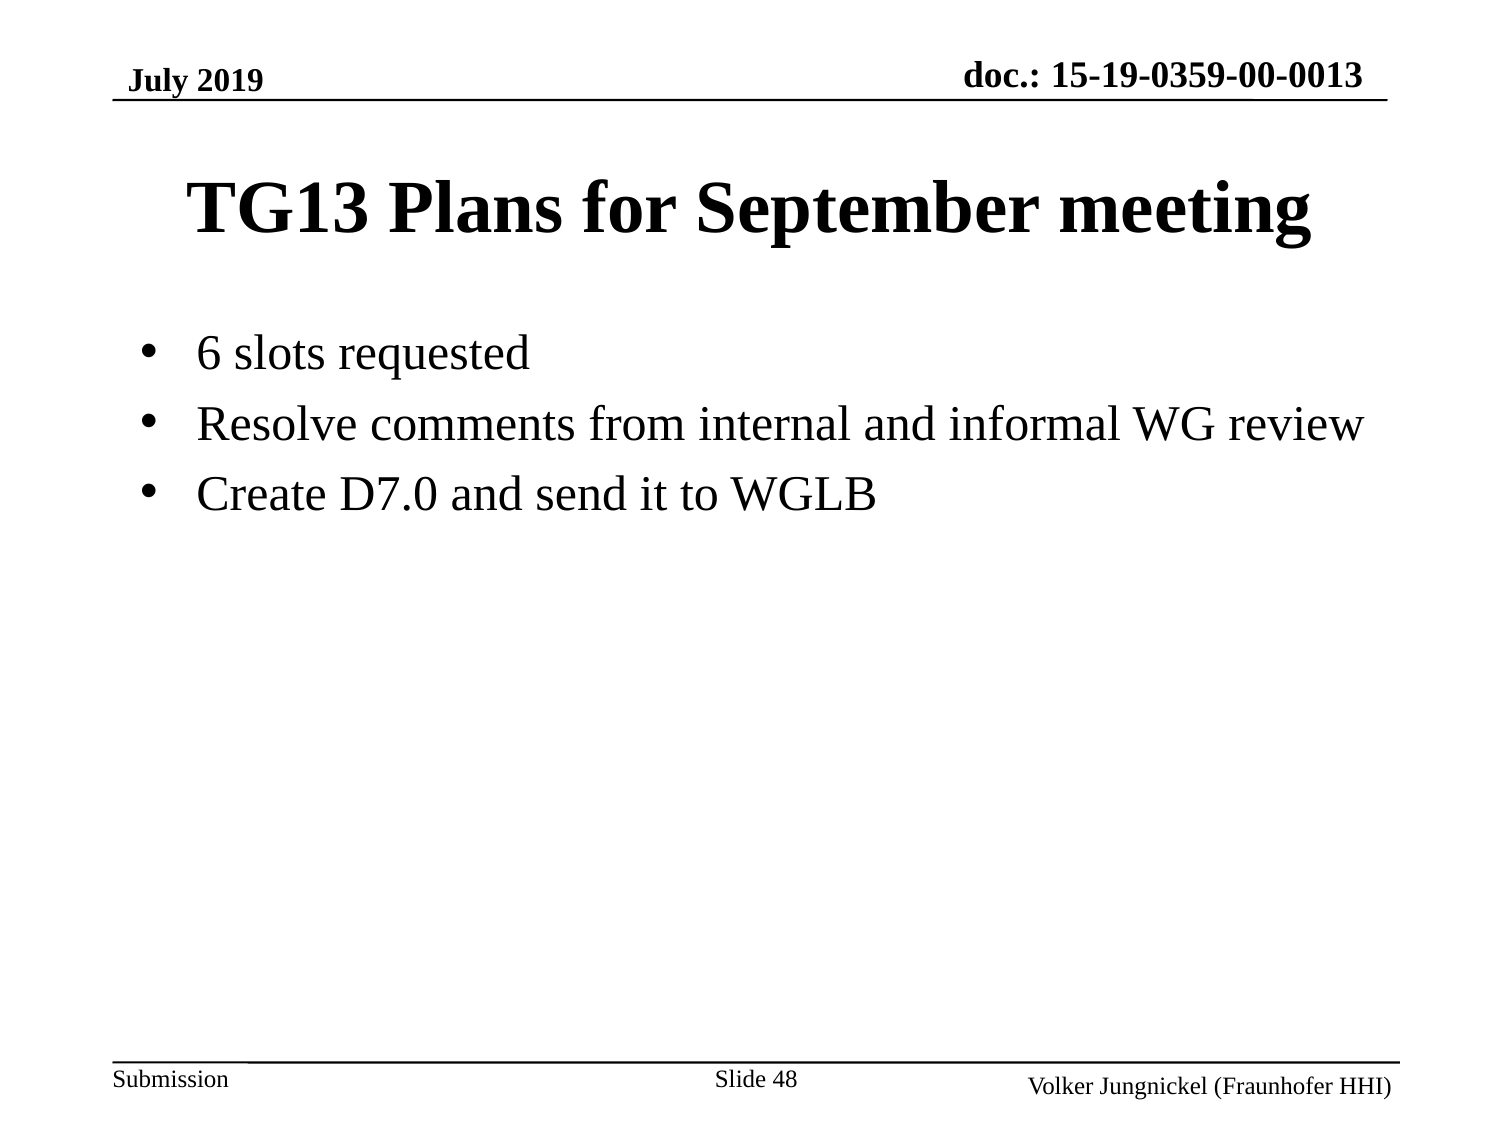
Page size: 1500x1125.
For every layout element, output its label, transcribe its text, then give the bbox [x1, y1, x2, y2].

slide_number Slide 48 [711, 1088, 801, 1093]
text_box TG13 Plans for September meeting [112, 149, 1388, 425]
text_box 6 slots requested Resolve comments from internal and informal WG review Create D7.0 and send it to WGLB [124, 312, 1400, 1088]
footer Volker Jungnickel (Fraunhofer HHI) [1012, 1062, 1439, 1100]
text_box July 2019 [112, 50, 425, 147]
